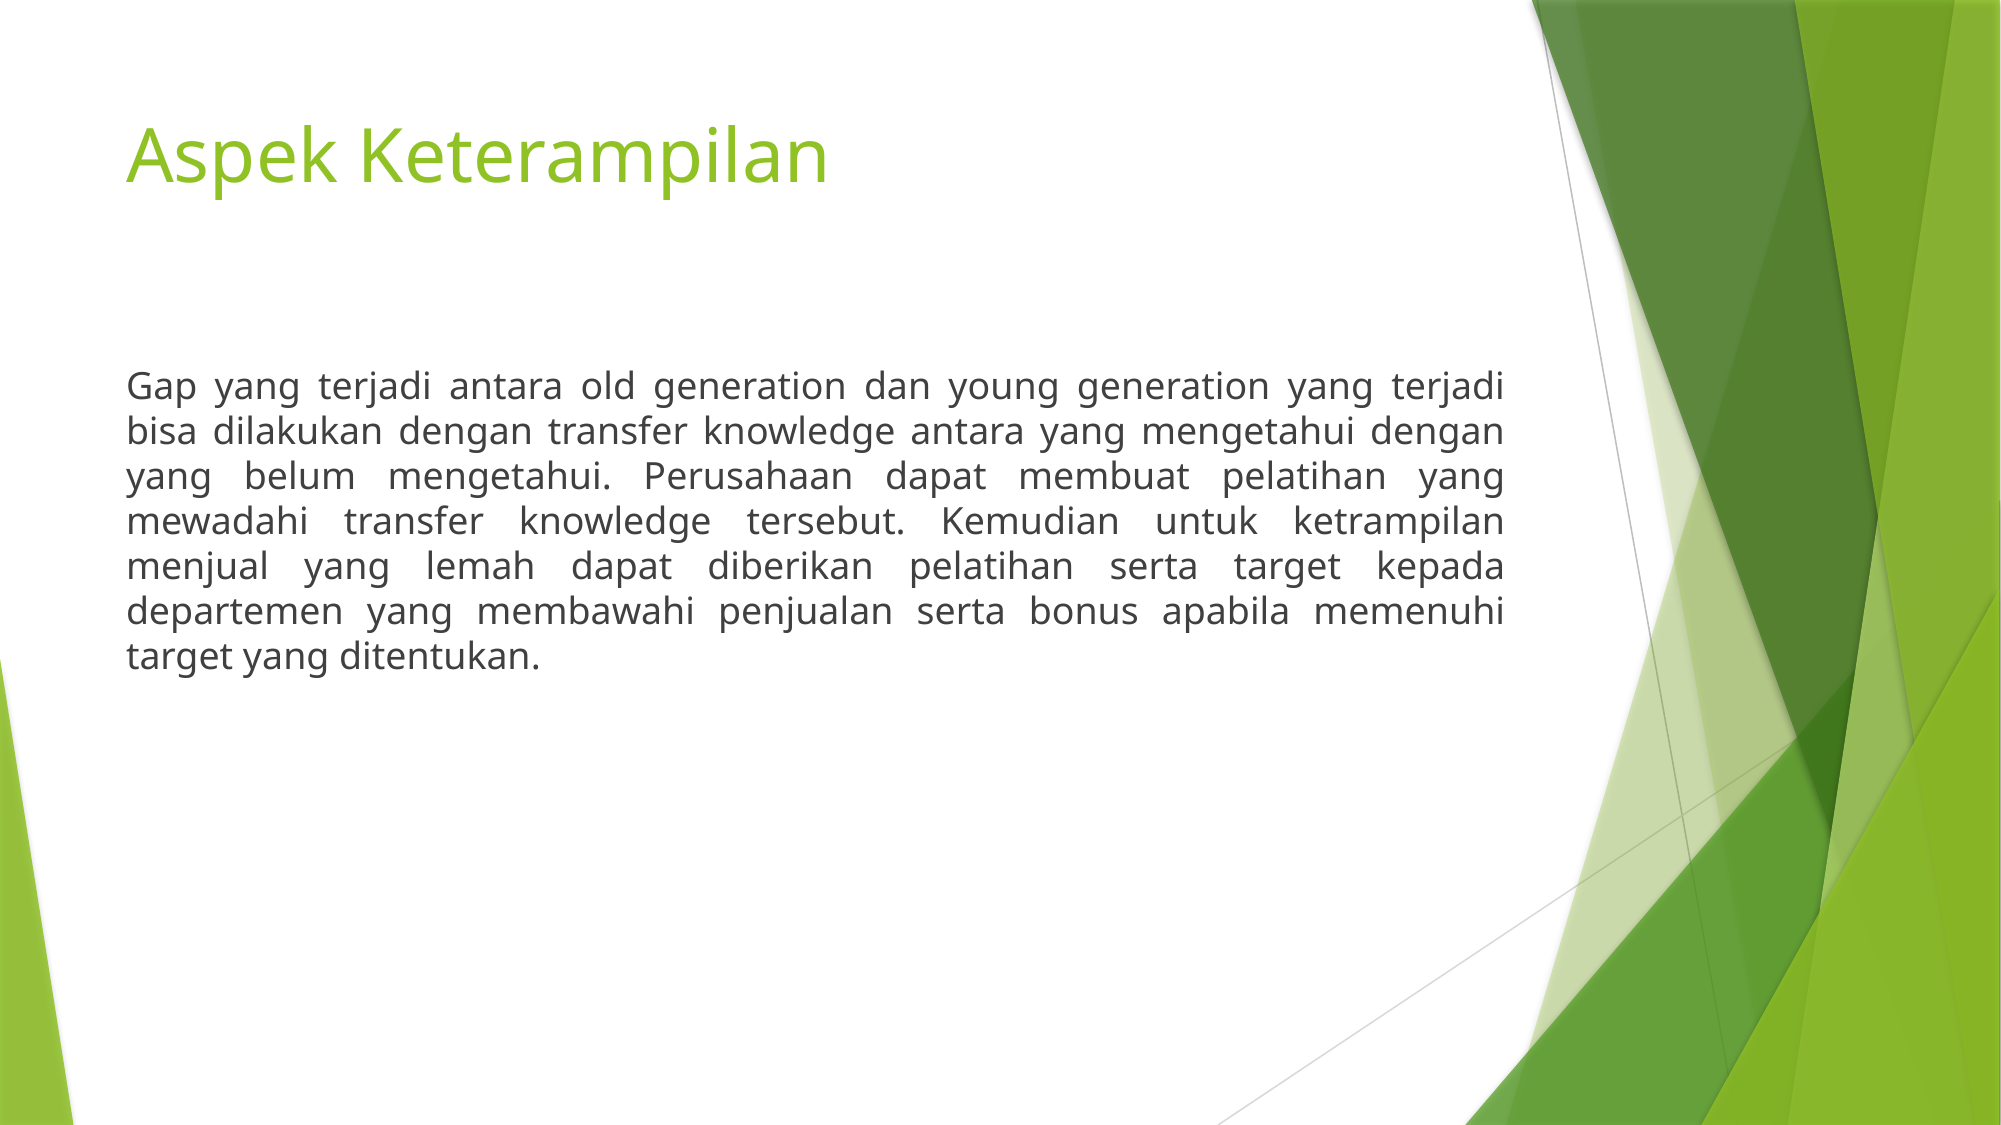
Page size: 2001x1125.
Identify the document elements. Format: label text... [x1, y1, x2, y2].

list Gap yang terjadi antara old generation dan young generation yang terjadi bisa dilakukan dengan transfer knowledge antara yang mengetahui dengan yang belum mengetahui. Perusahaan dapat membuat pelatihan yang mewadahi transfer knowledge tersebut. Kemudian untuk ketrampilan menjual yang lemah dapat diberikan pelatihan serta target kepada departemen yang membawahi penjualan serta bonus apabila memenuhi target yang ditentukan. [111, 354, 1522, 992]
title Aspek Keterampilan [111, 99, 1522, 317]
